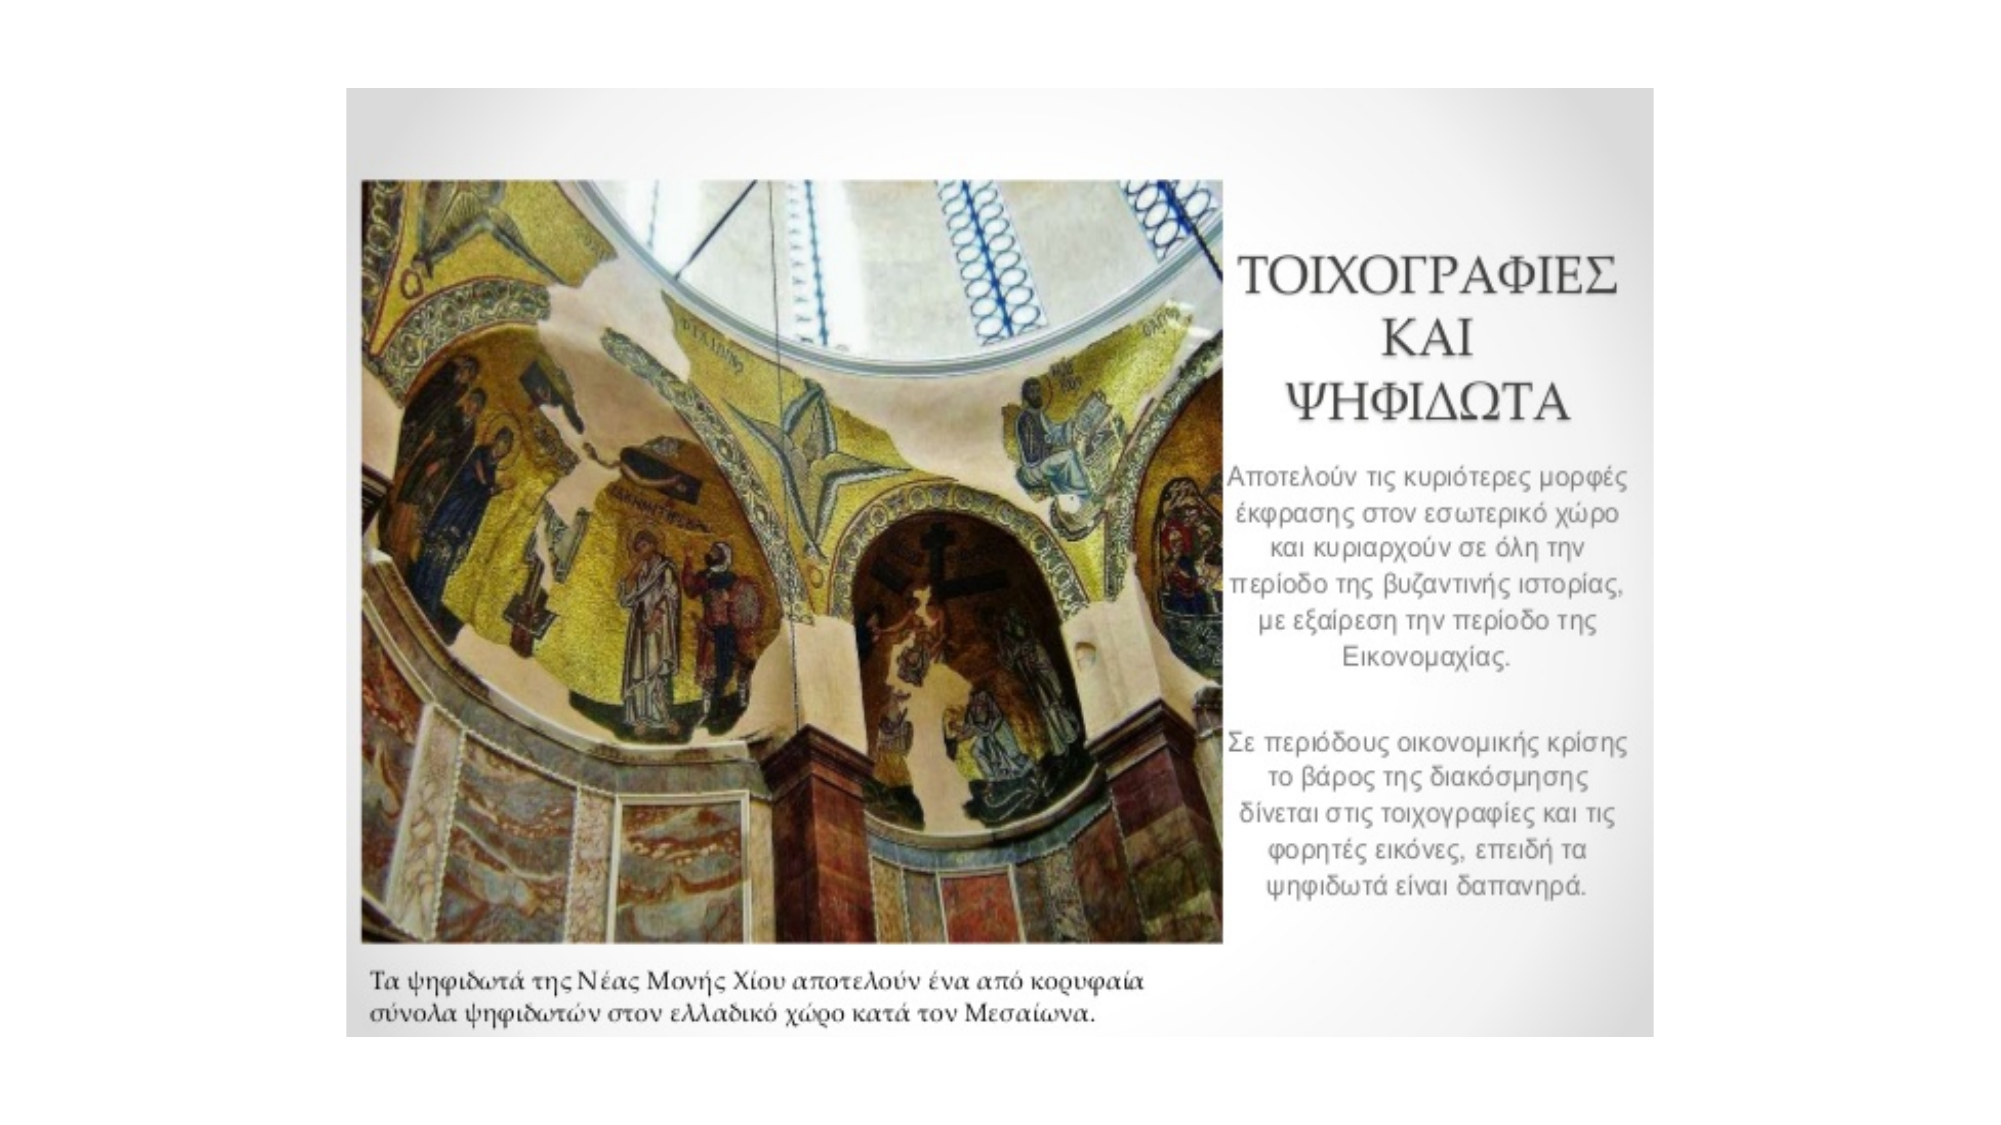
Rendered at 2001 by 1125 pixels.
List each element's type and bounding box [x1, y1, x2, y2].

picture [346, 88, 1654, 1037]
